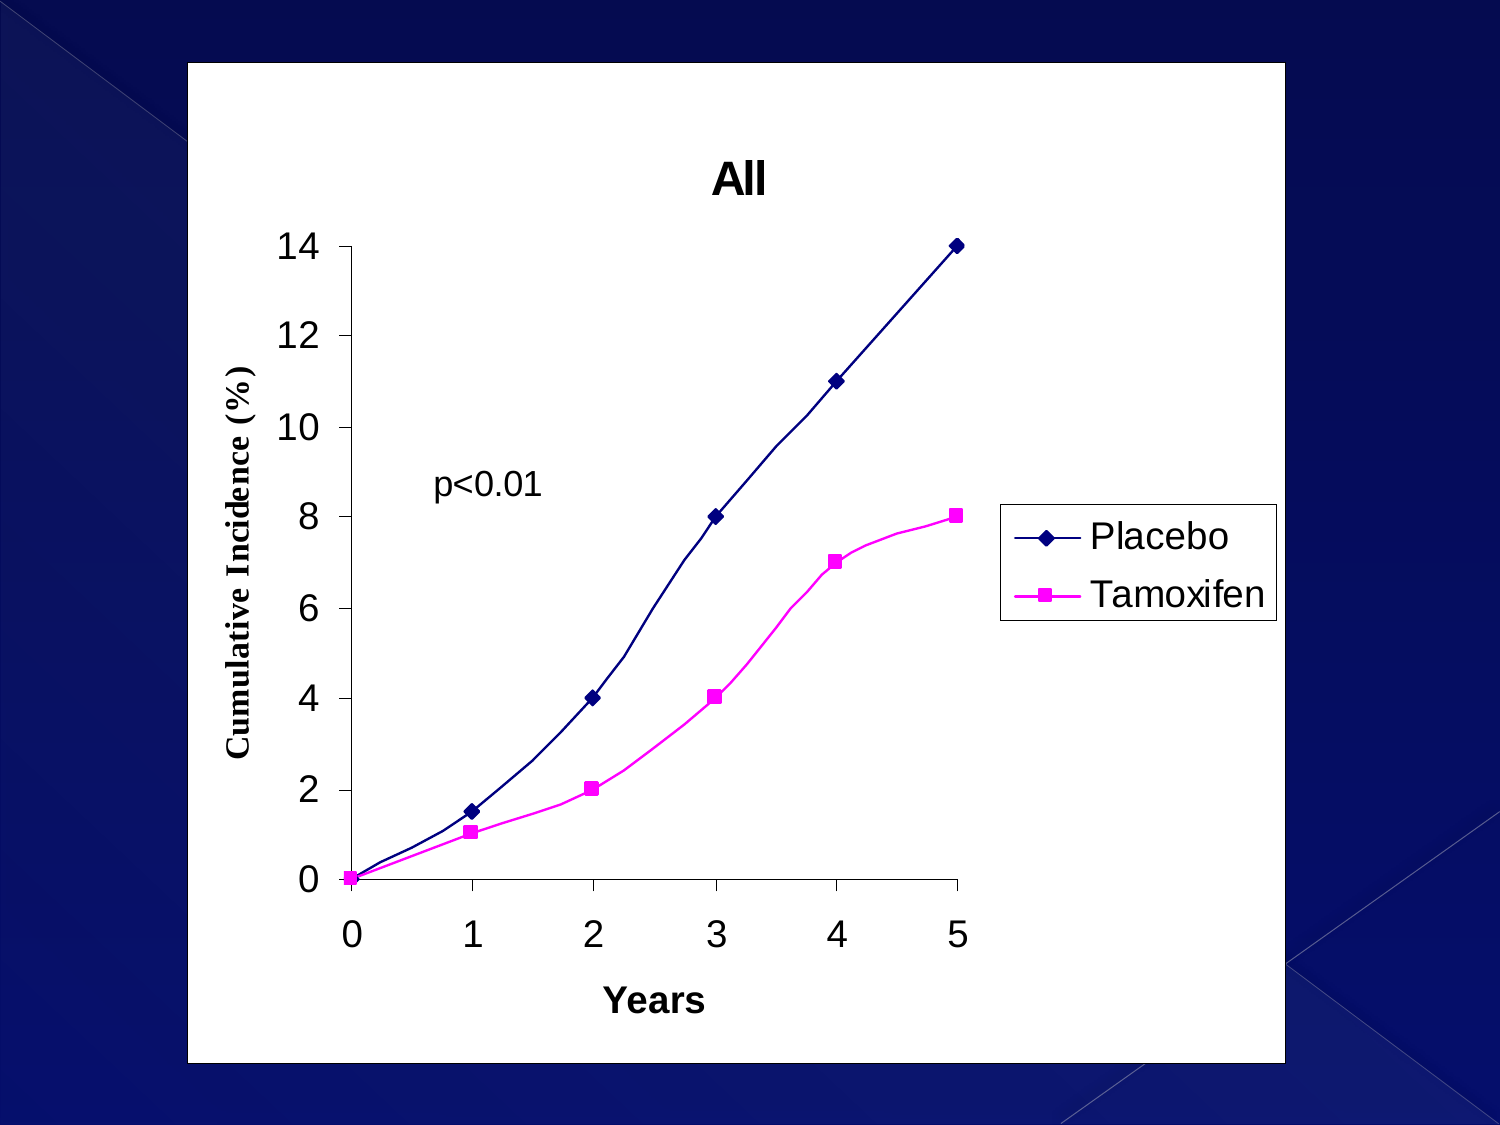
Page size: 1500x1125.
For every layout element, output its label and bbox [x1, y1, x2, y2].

text_box [174, 49, 1301, 1076]
